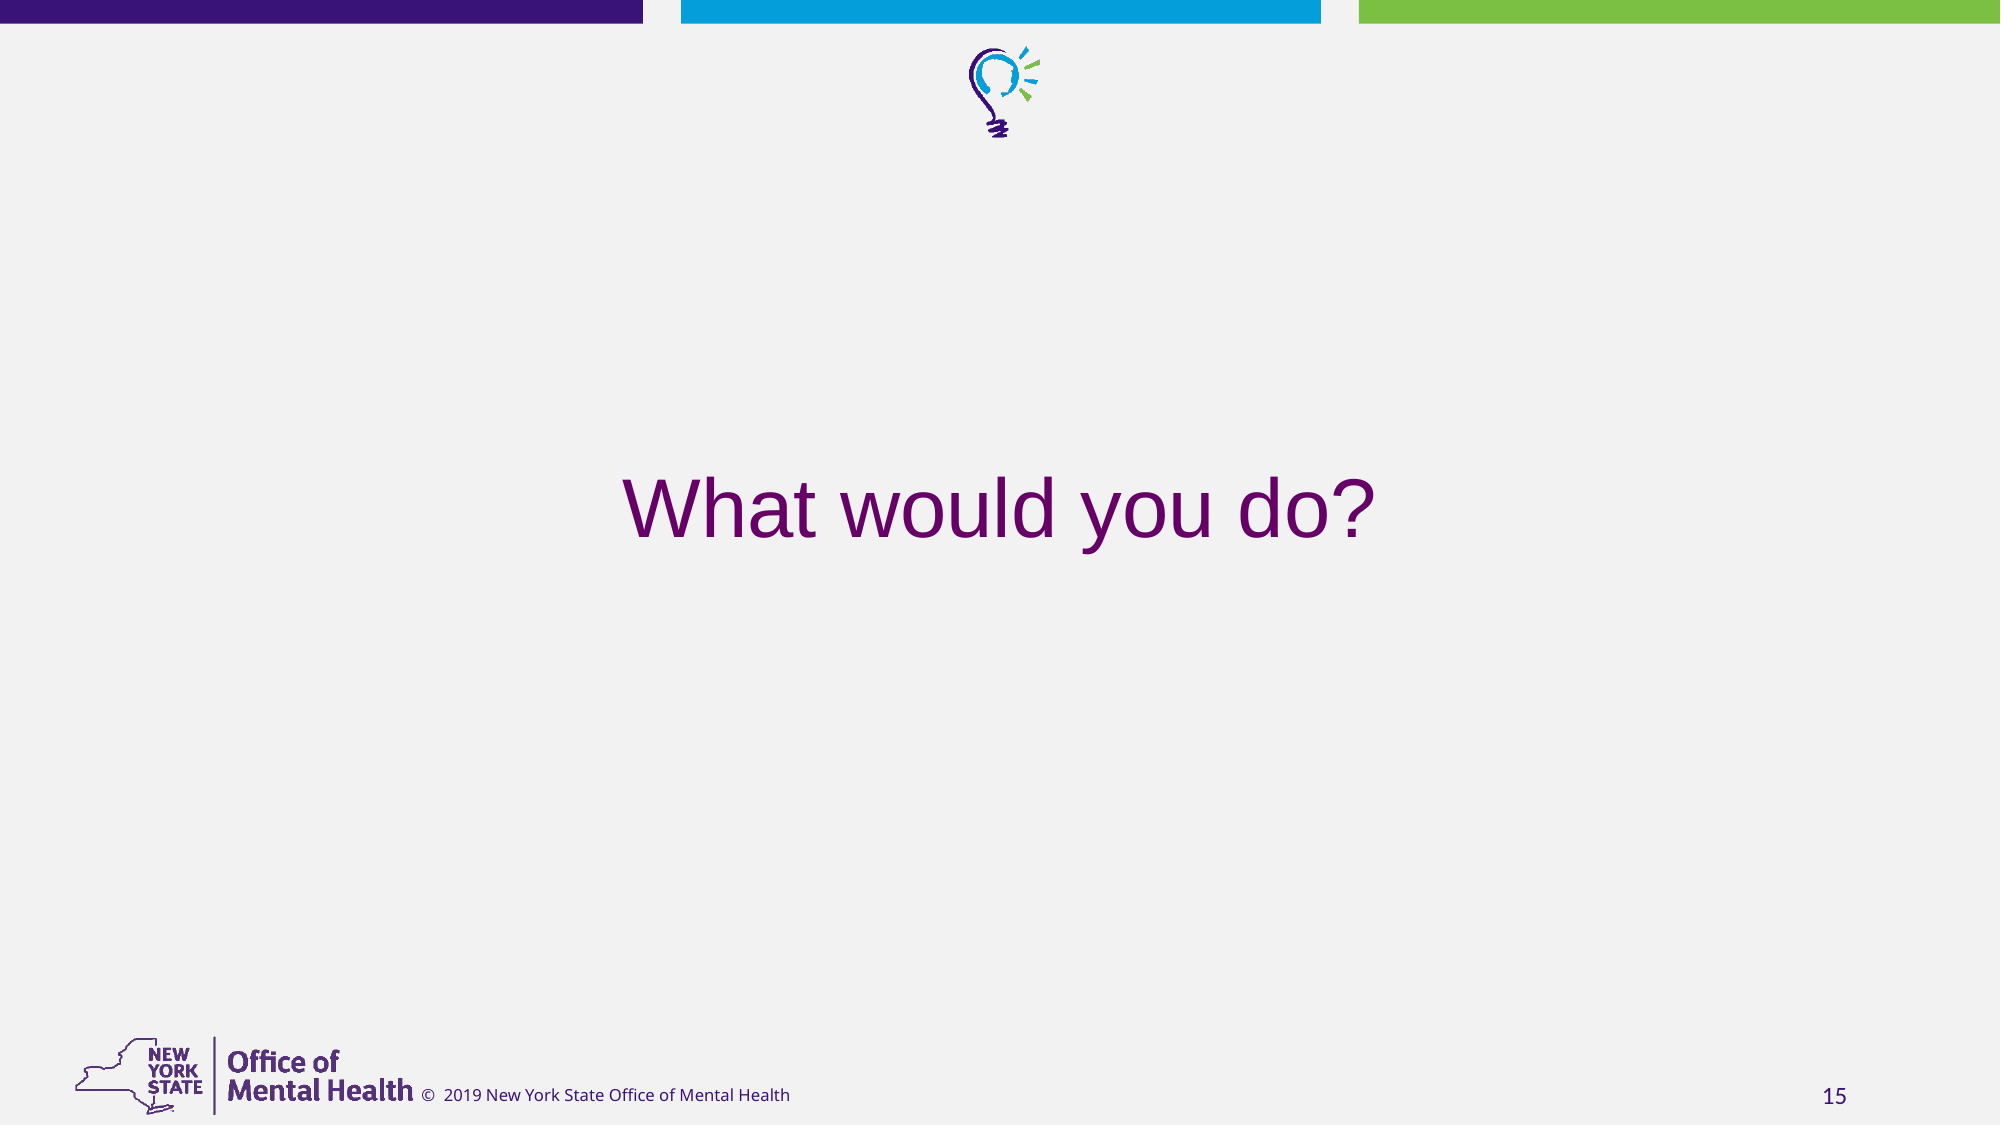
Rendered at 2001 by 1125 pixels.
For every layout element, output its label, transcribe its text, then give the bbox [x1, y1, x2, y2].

title What would you do? [137, 183, 1863, 948]
picture [949, 26, 1051, 157]
picture [71, 1032, 417, 1119]
